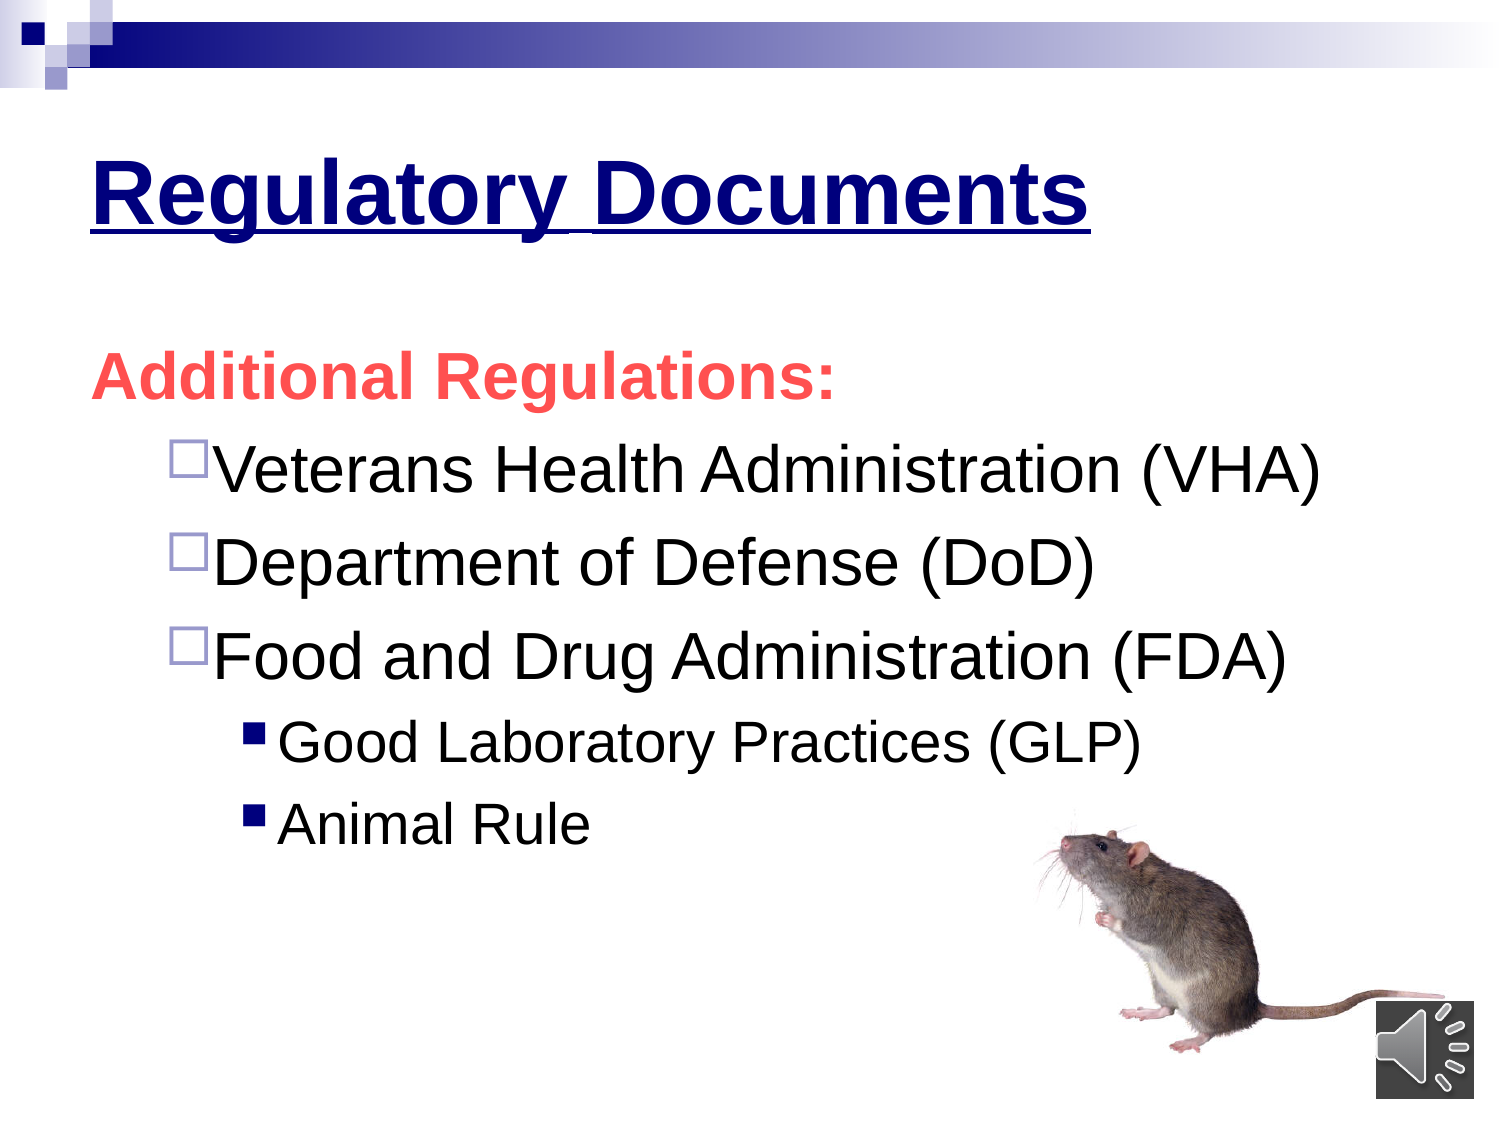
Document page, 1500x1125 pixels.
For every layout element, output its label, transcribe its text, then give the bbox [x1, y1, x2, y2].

title Regulatory Documents [75, 75, 1425, 300]
list Additional Regulations: Veterans Health Administration (VHA) Department of Defense (DoD) Food and Drug Administration (FDA) Good Laboratory Practices (GLP) Animal Rule [75, 324, 1425, 1000]
picture [987, 787, 1476, 1101]
